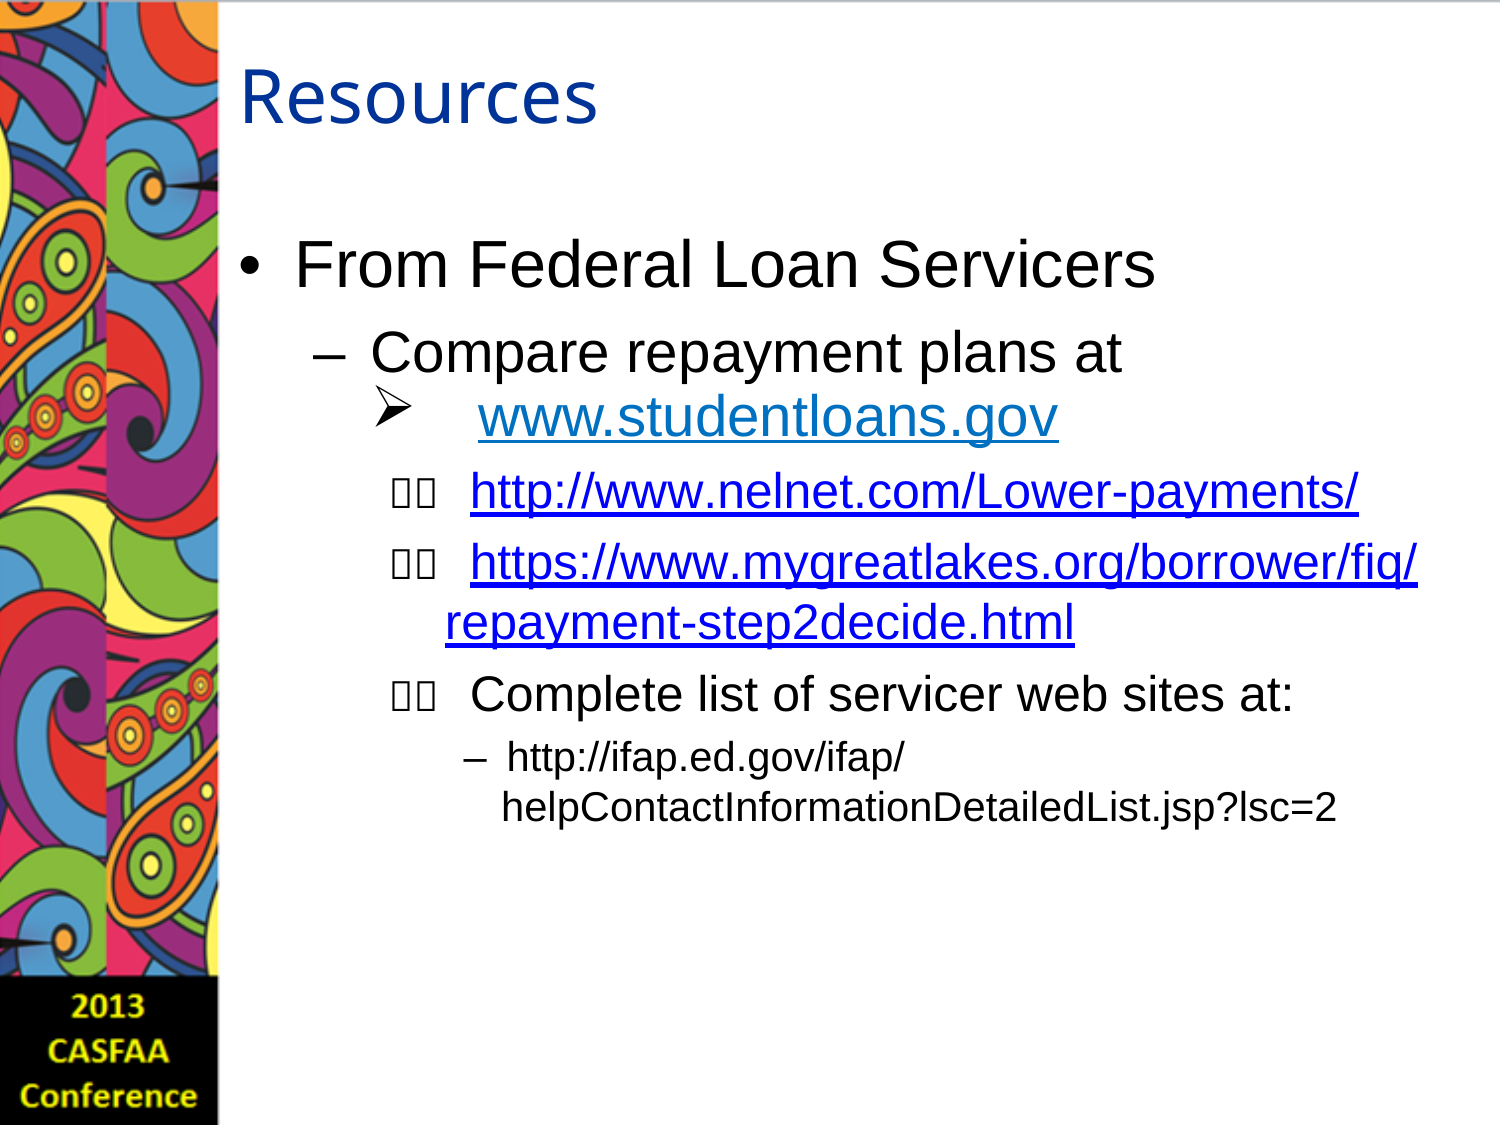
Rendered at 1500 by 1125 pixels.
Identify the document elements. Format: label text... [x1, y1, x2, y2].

text_box Compare repayment plans at www.studentloans.gov  http://www.nelnet.com/Lower-payments/  https://www.mygreatlakes.org/borrower/fiq/ repayment-step2decide.html  Complete list of servicer web sites at: – http://ifap.ed.gov/ifap/ helpContactInformationDetailedList.jsp?lsc=2 [368, 322, 1500, 903]
text_box Resources [236, 59, 634, 139]
text_box From Federal Loan Servicers [292, 230, 1171, 302]
text_box • [236, 230, 284, 305]
picture [0, 0, 1500, 1125]
text_box – [311, 322, 366, 387]
